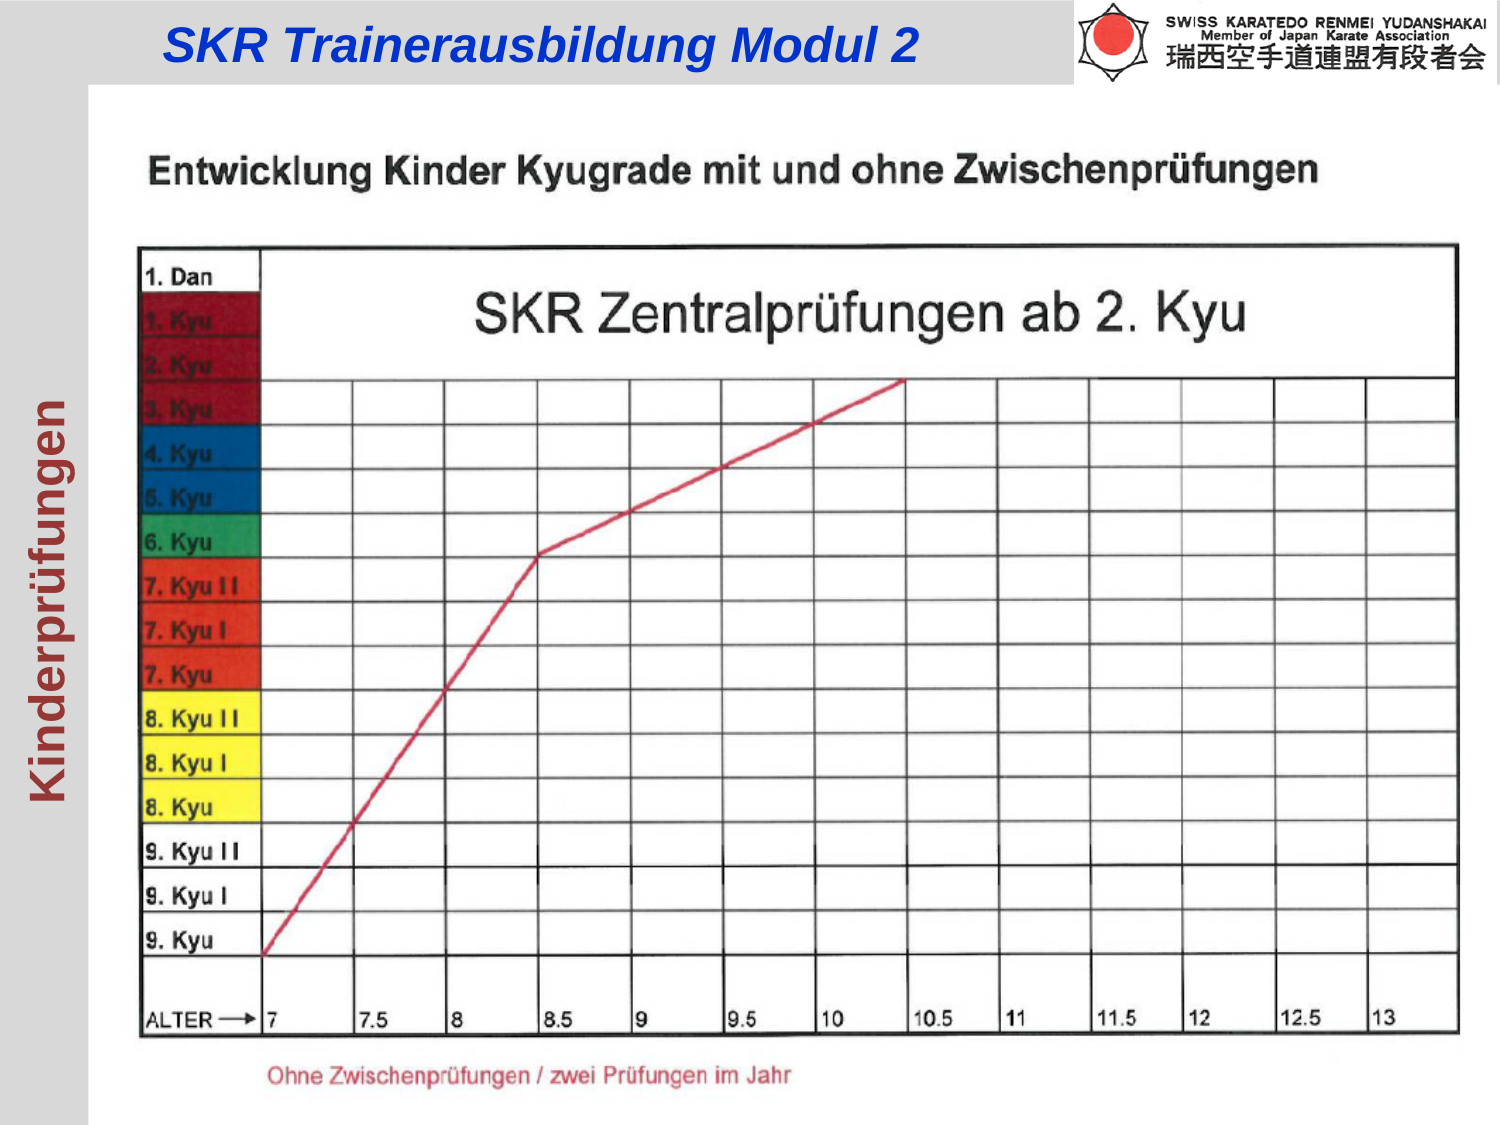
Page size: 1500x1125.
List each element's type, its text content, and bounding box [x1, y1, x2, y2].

text_box Kinderprüfungen [0, 78, 89, 1125]
picture [1074, 0, 1497, 86]
picture [123, 125, 1461, 1106]
